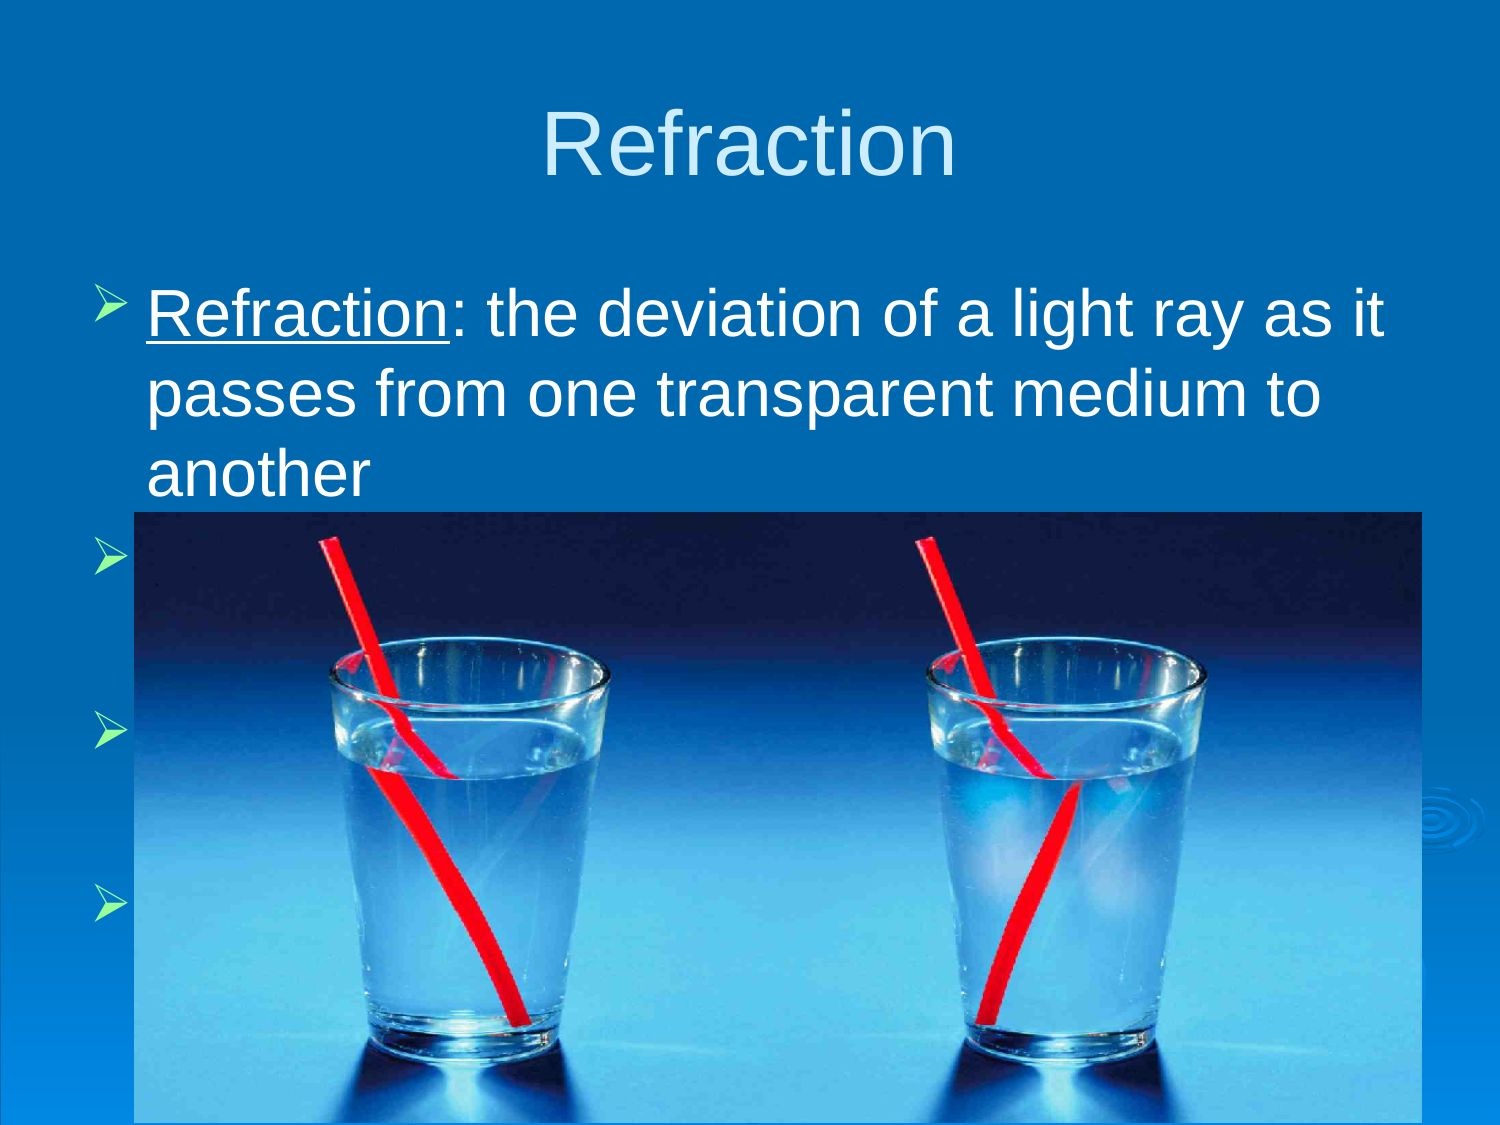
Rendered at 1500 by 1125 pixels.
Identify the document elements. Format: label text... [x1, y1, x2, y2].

list Refraction: the deviation of a light ray as it passes from one transparent medium to another Occurs when the pathway of a light ray is changed Most often occurs as light goes from air to water Happens because the speed that light travels changes as the medium changes [75, 262, 1425, 1059]
picture [134, 512, 1422, 1123]
title Refraction [75, 45, 1425, 233]
